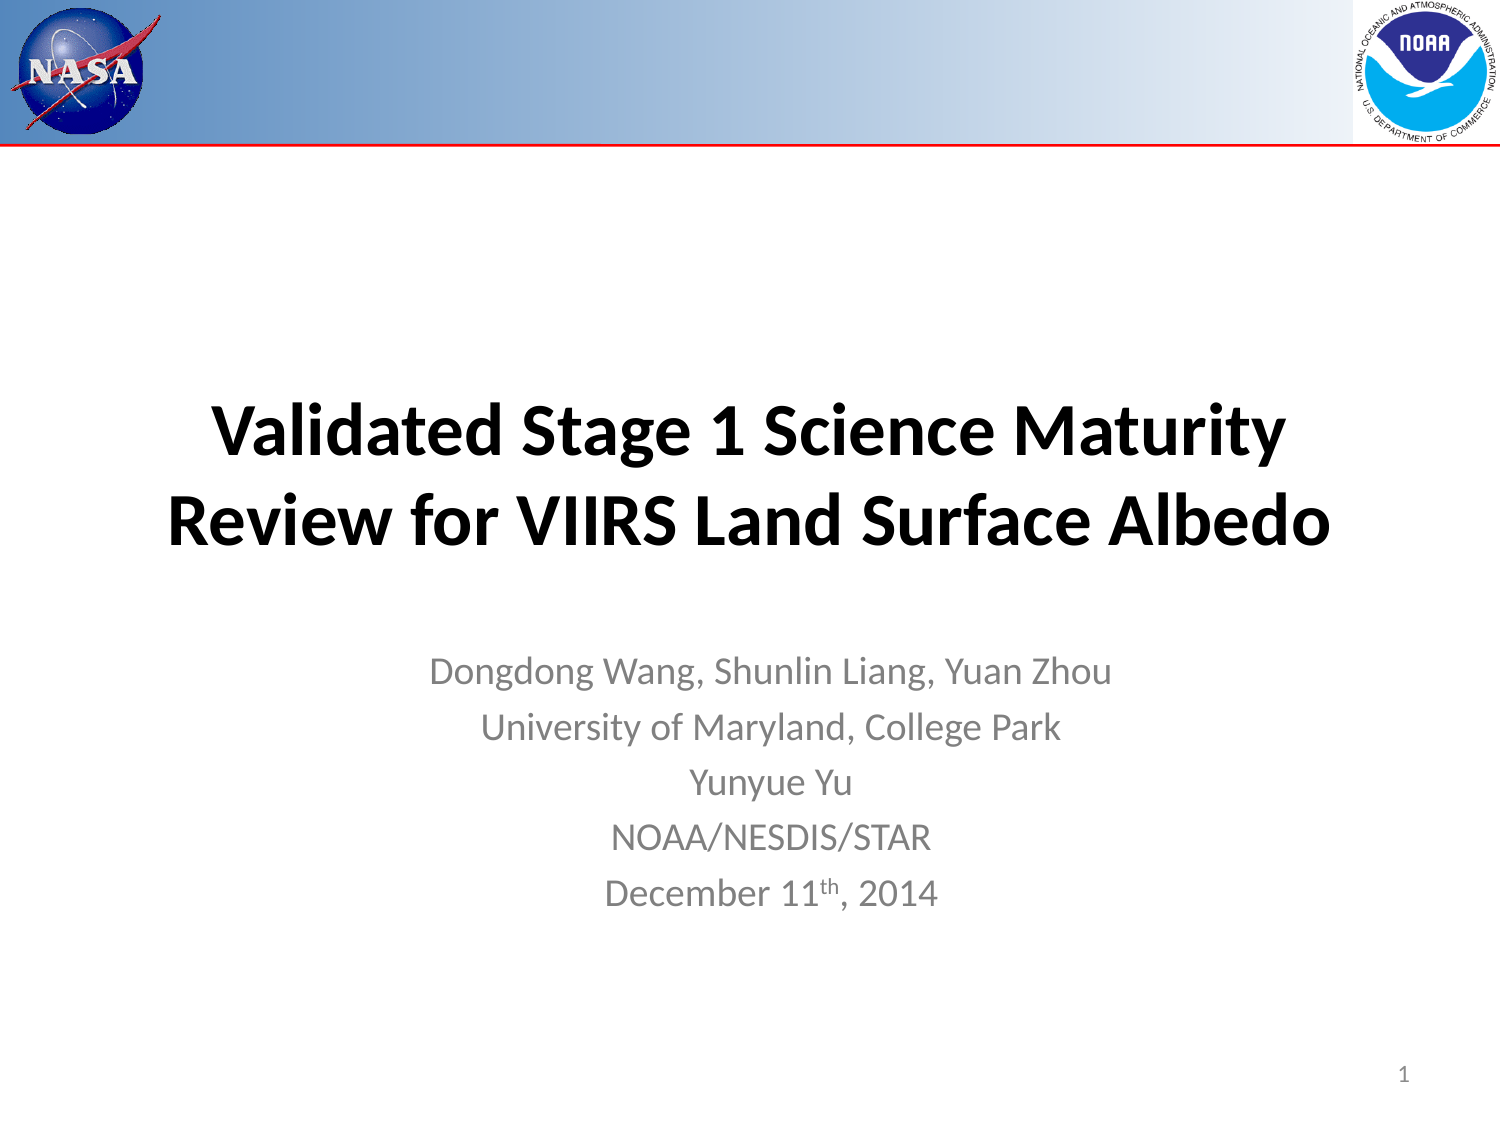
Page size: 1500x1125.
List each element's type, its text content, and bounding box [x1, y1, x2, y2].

text_box Validated Stage 1 Science Maturity Review for VIIRS Land Surface Albedo [112, 349, 1388, 591]
slide_number 1 [1074, 1042, 1425, 1103]
picture [0, 0, 161, 142]
text_box Dongdong Wang, Shunlin Liang, Yuan Zhou University of Maryland, College Park Yunyue Yu NOAA/NESDIS/STAR December 11th, 2014 [243, 637, 1299, 925]
picture [1353, 0, 1498, 144]
